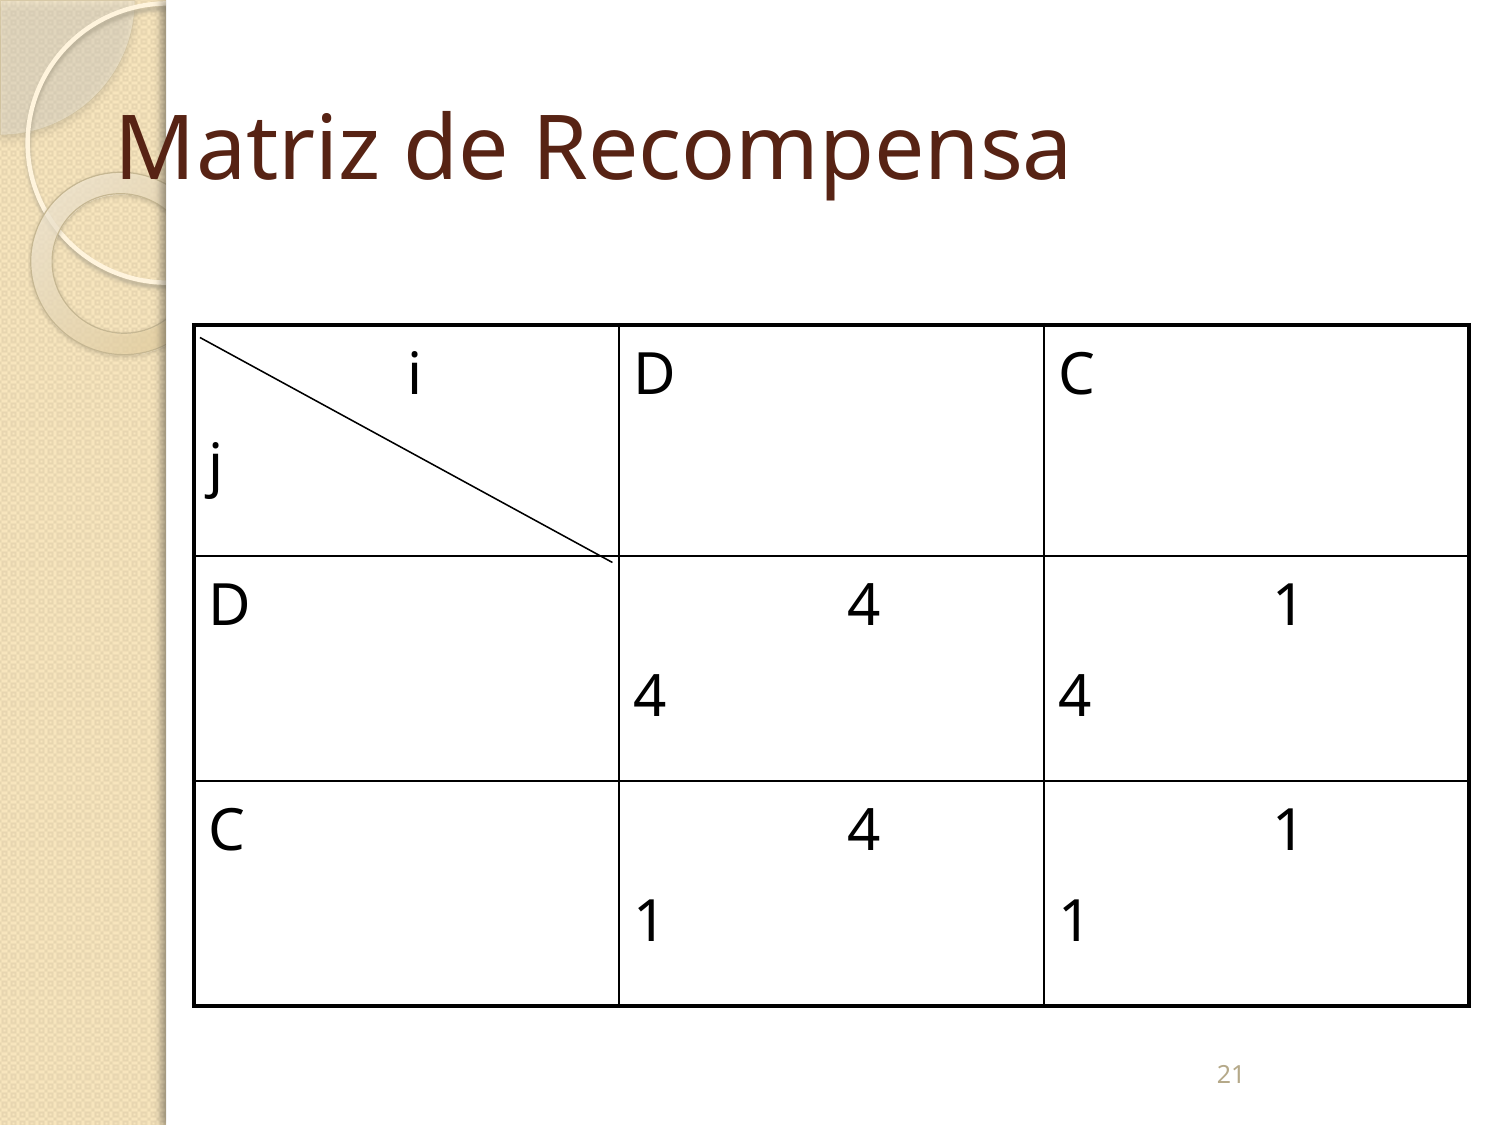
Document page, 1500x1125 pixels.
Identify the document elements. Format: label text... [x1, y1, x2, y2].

table_cell 1 1 [1045, 782, 1467, 1004]
title Matriz de Recompensa [99, 50, 1375, 238]
table_cell C [196, 782, 618, 1004]
table_cell 4 1 [620, 782, 1043, 1004]
table_header i j [196, 327, 618, 555]
slide_number 21 [1074, 1025, 1388, 1100]
table_cell D [196, 557, 618, 780]
table_cell 4 4 [620, 557, 1043, 780]
table_cell 1 4 [1045, 557, 1467, 780]
table_header C [1045, 327, 1467, 555]
table_header D [620, 327, 1043, 555]
